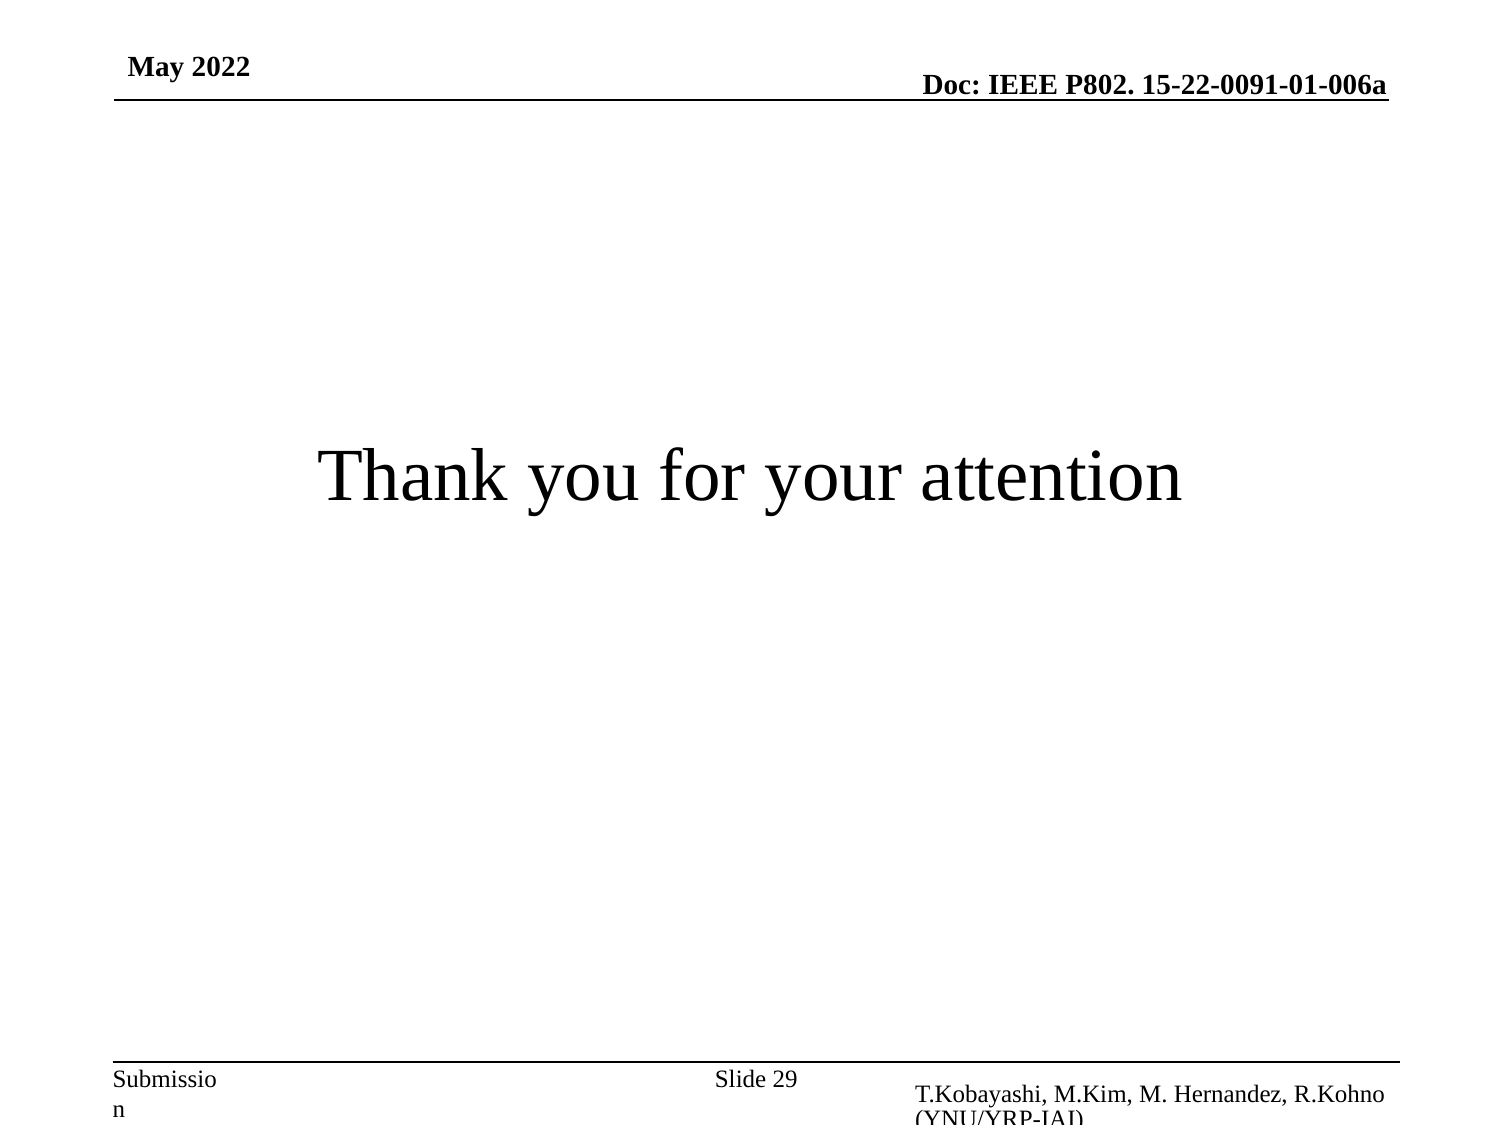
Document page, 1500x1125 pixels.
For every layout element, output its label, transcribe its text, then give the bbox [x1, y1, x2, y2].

slide_number Slide 29 [712, 1062, 801, 1093]
footer T.Kobayashi, M.Kim, M. Hernandez, R.Kohno (YNU/YRP-IAI) [900, 1062, 1413, 1093]
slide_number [112, 62, 375, 98]
title Thank you for your attention [112, 349, 1388, 591]
